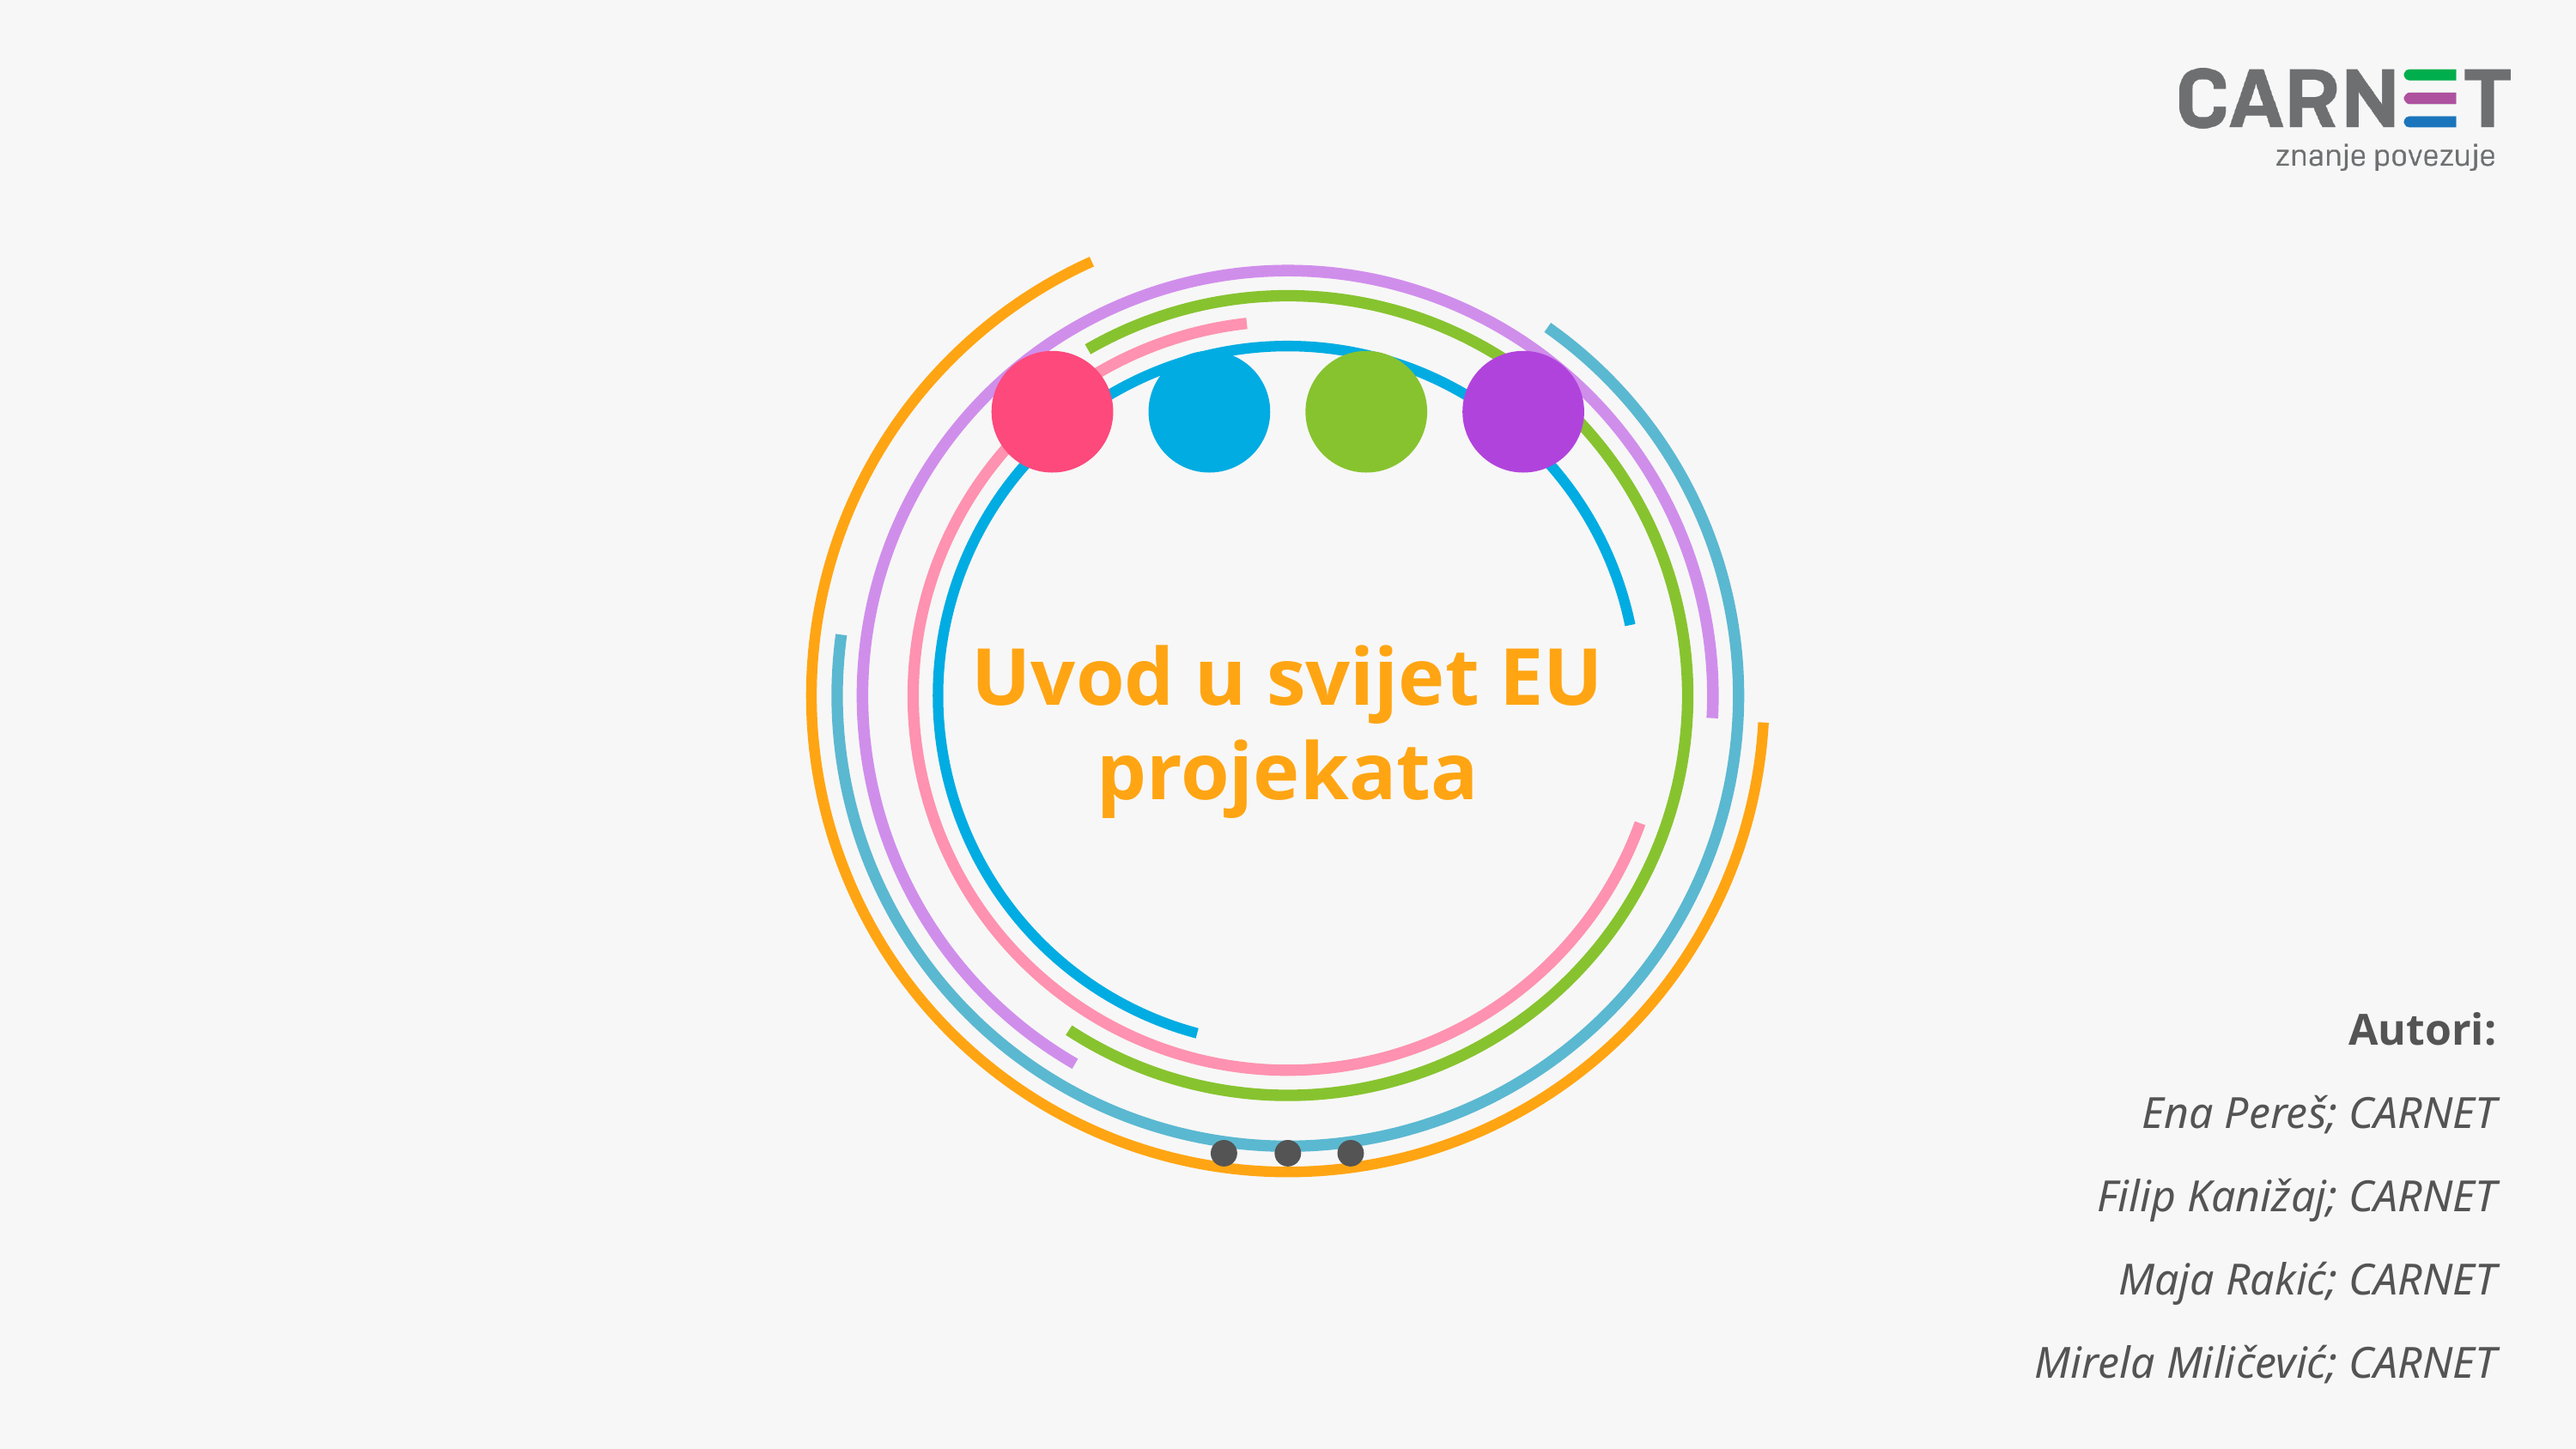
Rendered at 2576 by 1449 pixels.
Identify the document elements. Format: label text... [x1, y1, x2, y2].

title Uvod u svijet EU projekata [874, 426, 1702, 971]
list Autori: Ena Pereš; CARNET Filip Kanižaj; CARNET Maja Rakić; CARNET Mirela Miličević; CARNET [1731, 785, 2520, 1399]
picture [2179, 68, 2511, 171]
